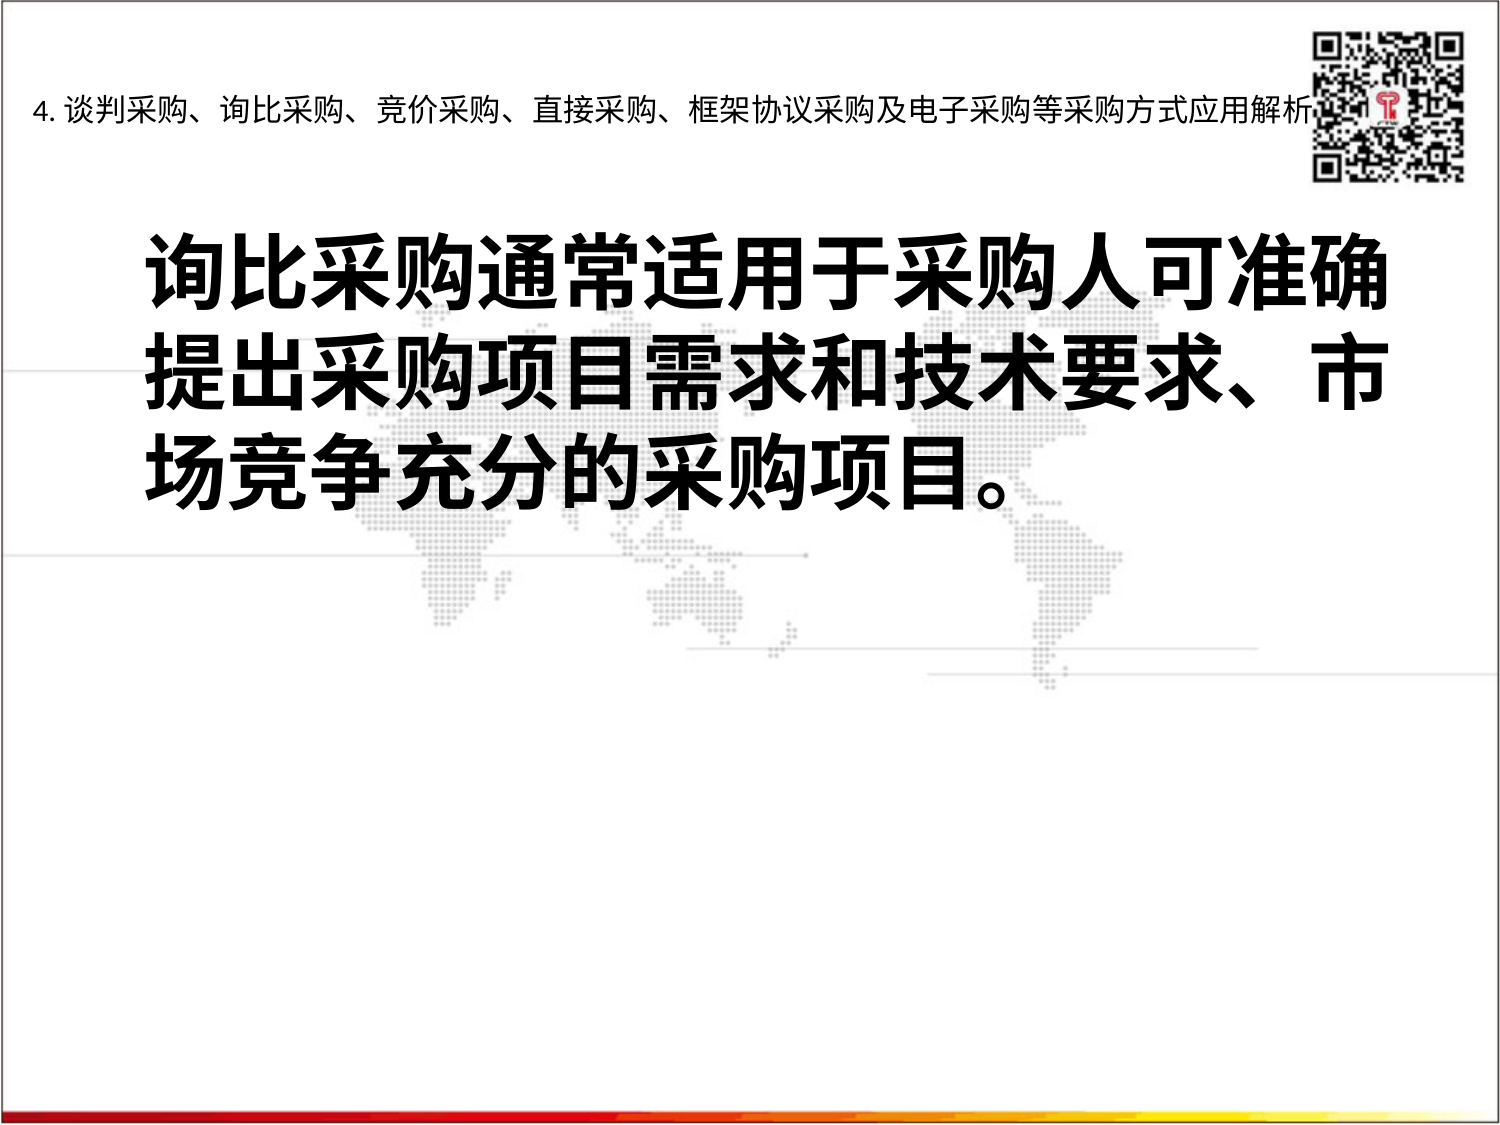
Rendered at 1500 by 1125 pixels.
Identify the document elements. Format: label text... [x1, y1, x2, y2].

subtitle 询比采购通常适用于采购人可准确提出采购项目需求和技术要求、市场竞争充分的采购项目。 [128, 213, 1428, 1043]
text_box 4.谈判采购、询比采购、竞价采购、直接采购、框架协议采购及电子采购等采购方式应用解析 [17, 60, 1436, 150]
picture [0, 0, 1500, 1125]
